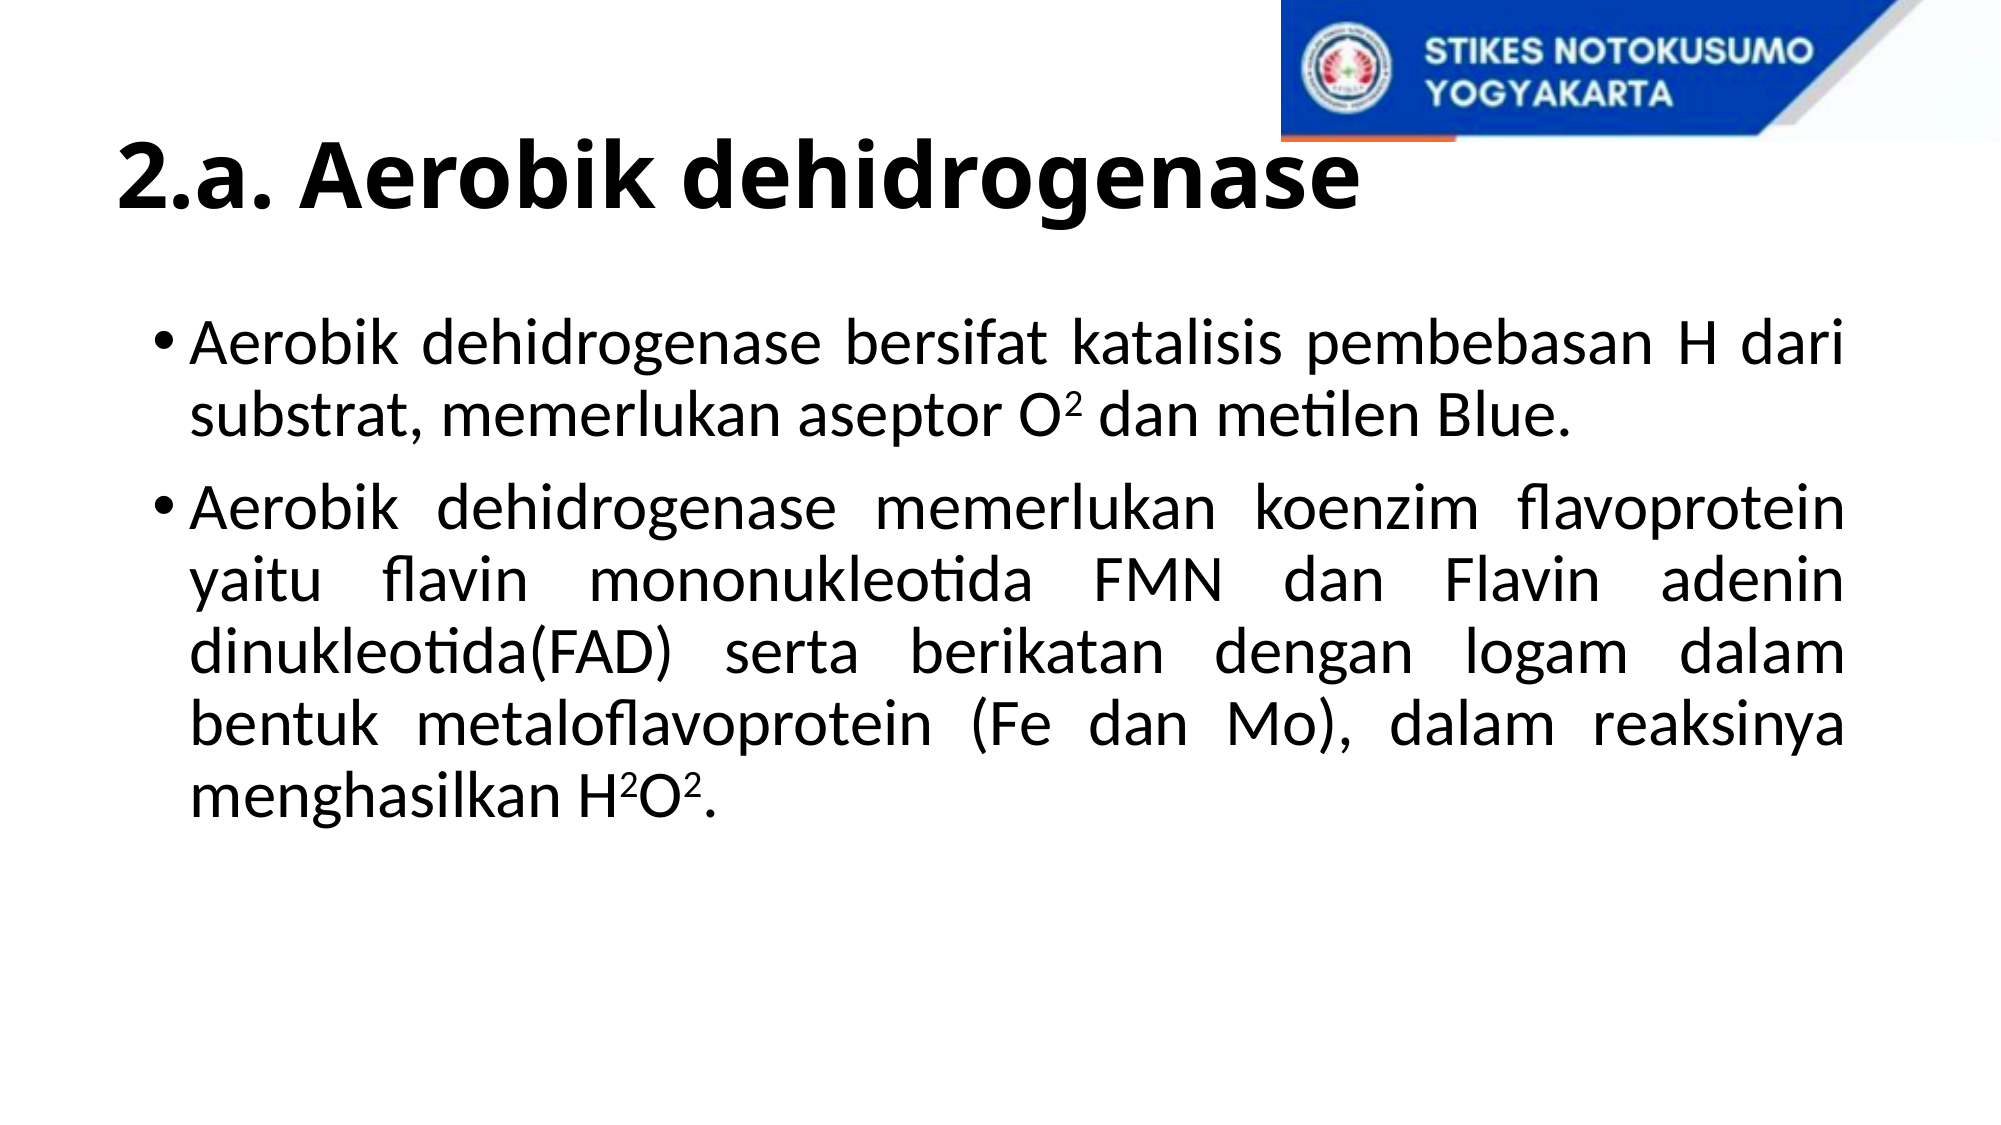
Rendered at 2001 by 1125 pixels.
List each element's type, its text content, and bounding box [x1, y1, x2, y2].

title 2.a. Aerobik dehidrogenase [100, 124, 1826, 343]
picture [1281, 0, 2000, 142]
list Aerobik dehidrogenase bersifat katalisis pembebasan H dari substrat, memerlukan aseptor O2 dan metilen Blue. Aerobik dehidrogenase memerlukan koenzim flavoprotein yaitu flavin mononukleotida FMN dan Flavin adenin dinukleotida(FAD) serta berikatan dengan logam dalam bentuk metaloflavoprotein (Fe dan Mo), dalam reaksinya menghasilkan H2O2. [137, 299, 1863, 1014]
